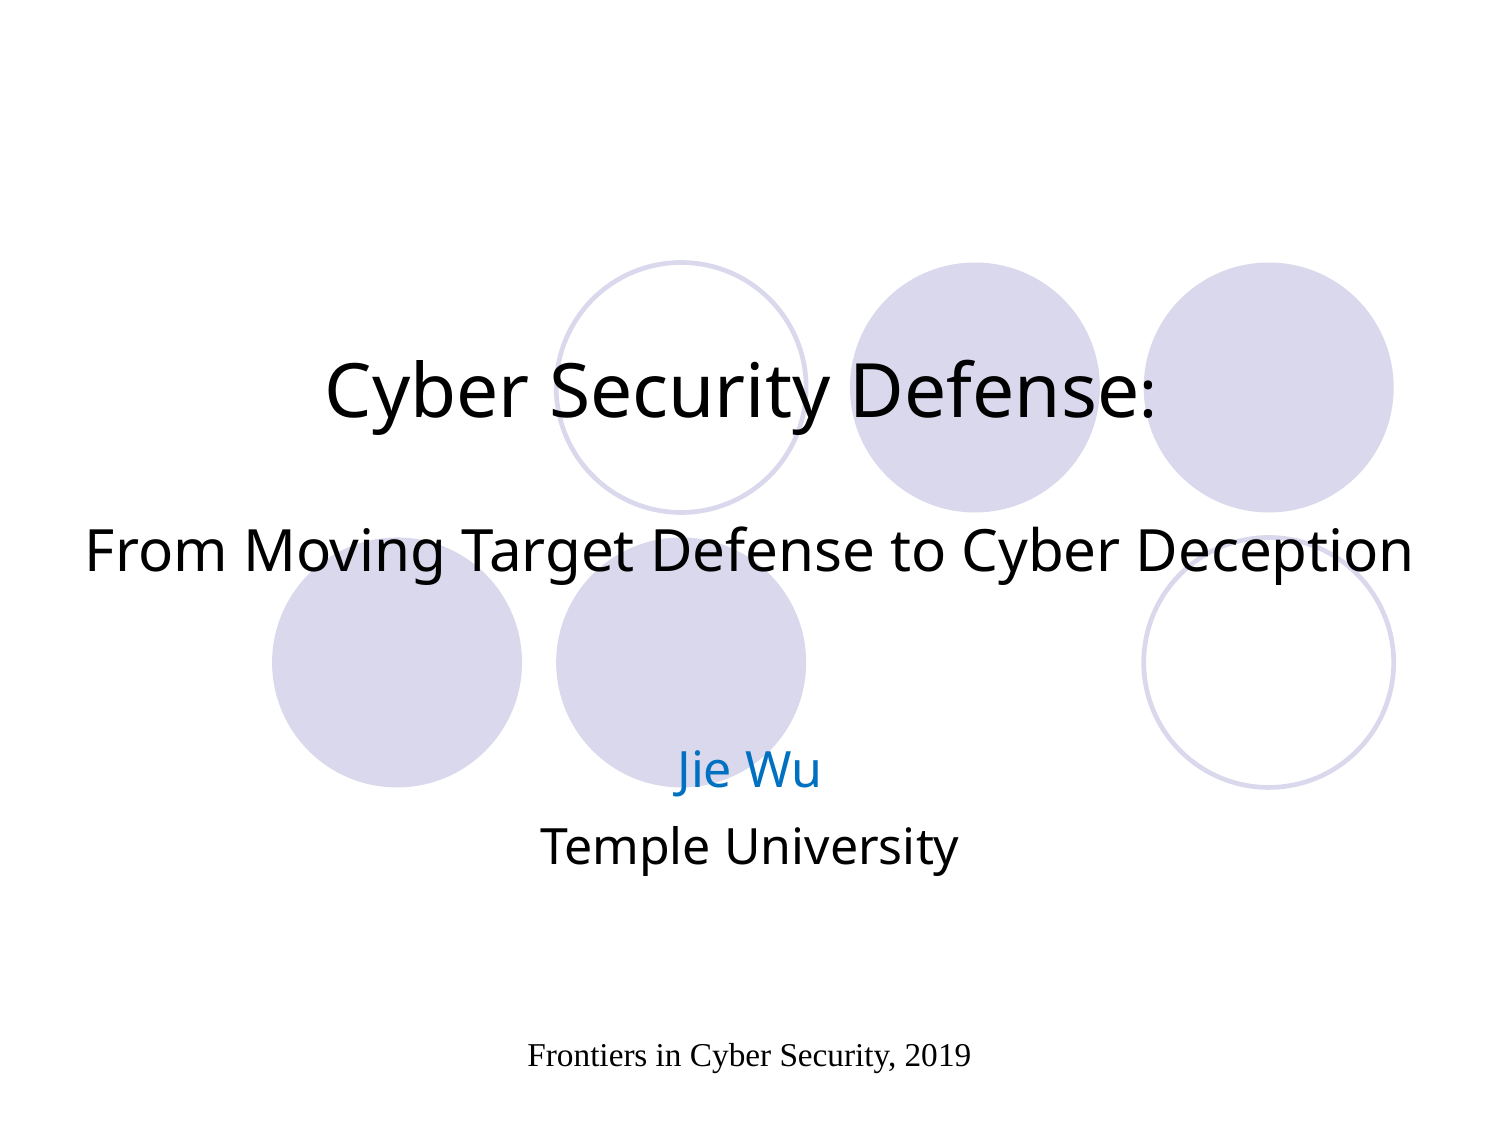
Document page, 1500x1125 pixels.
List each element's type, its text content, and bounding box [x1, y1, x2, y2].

subtitle Jie Wu Temple University [224, 737, 1275, 1025]
title Cyber Security Defense: From Moving Target Defense to Cyber Deception [50, 200, 1450, 591]
footer Frontiers in Cyber Security, 2019 [480, 1024, 1019, 1100]
